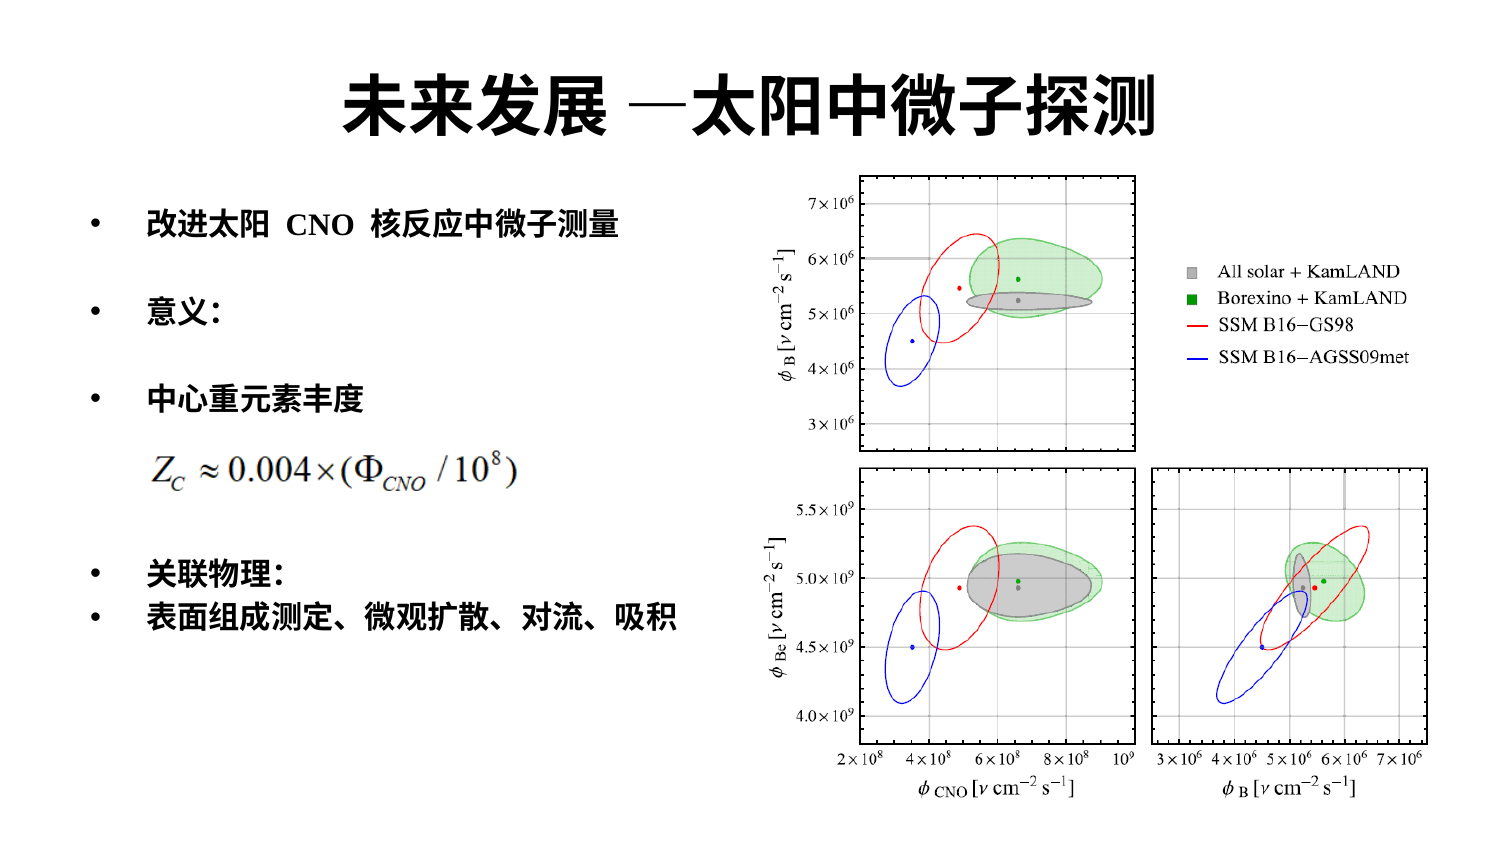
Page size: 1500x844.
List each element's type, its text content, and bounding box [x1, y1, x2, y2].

list 改进太阳 CNO 核反应中微子测量 意义： 中心重元素丰度 关联物理： 表面组成测定、微观扩散、对流、吸积 [75, 196, 727, 789]
picture [749, 169, 1444, 824]
title 未来发展 —太阳中微子探测 [75, 33, 1425, 175]
picture [147, 434, 526, 504]
